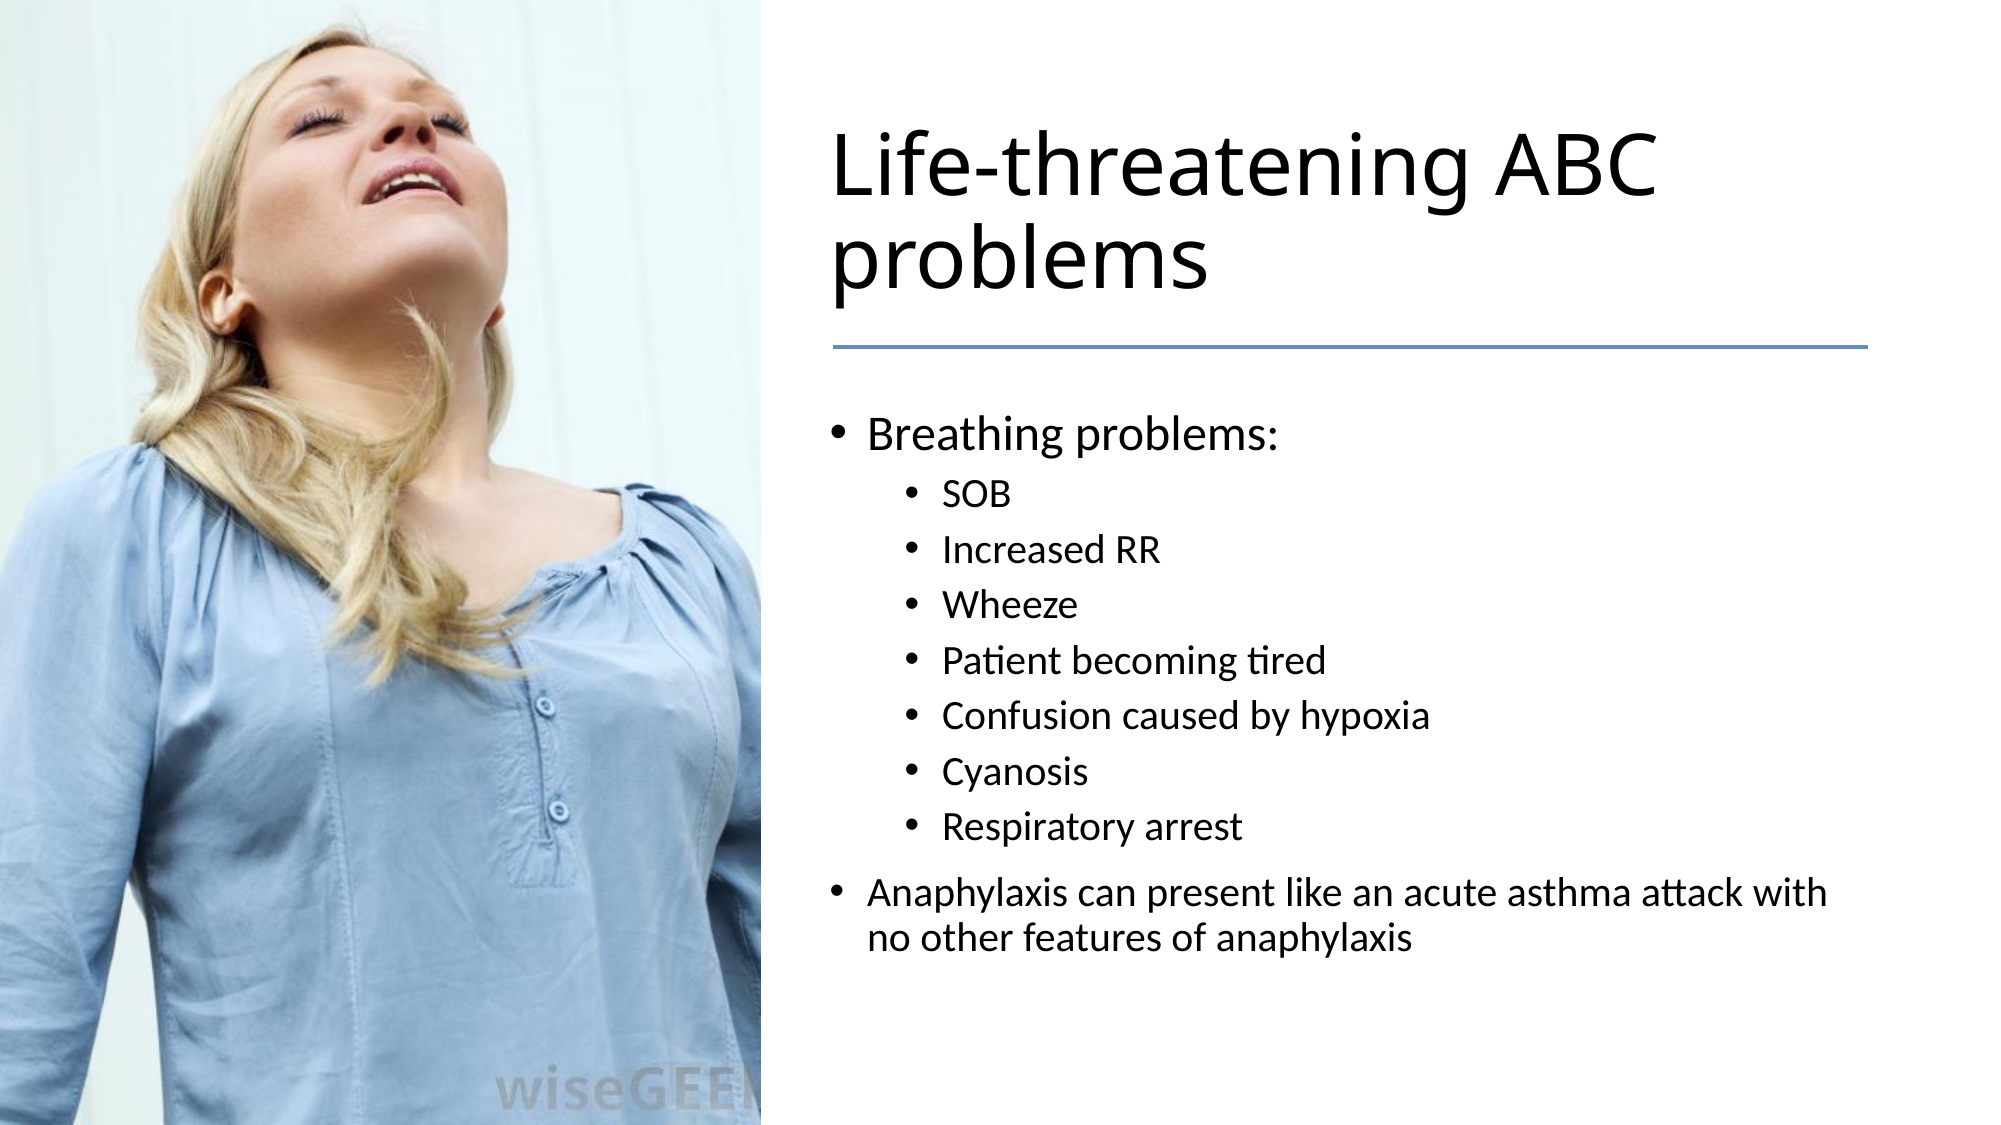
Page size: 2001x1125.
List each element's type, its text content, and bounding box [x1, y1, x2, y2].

picture [0, 0, 761, 1125]
title Life-threatening ABC problems [814, 103, 1895, 315]
list Breathing problems: SOB Increased RR Wheeze Patient becoming tired Confusion caused by hypoxia Cyanosis Respiratory arrest Anaphylaxis can present like an acute asthma attack with no other features of anaphylaxis [814, 399, 1895, 1021]
